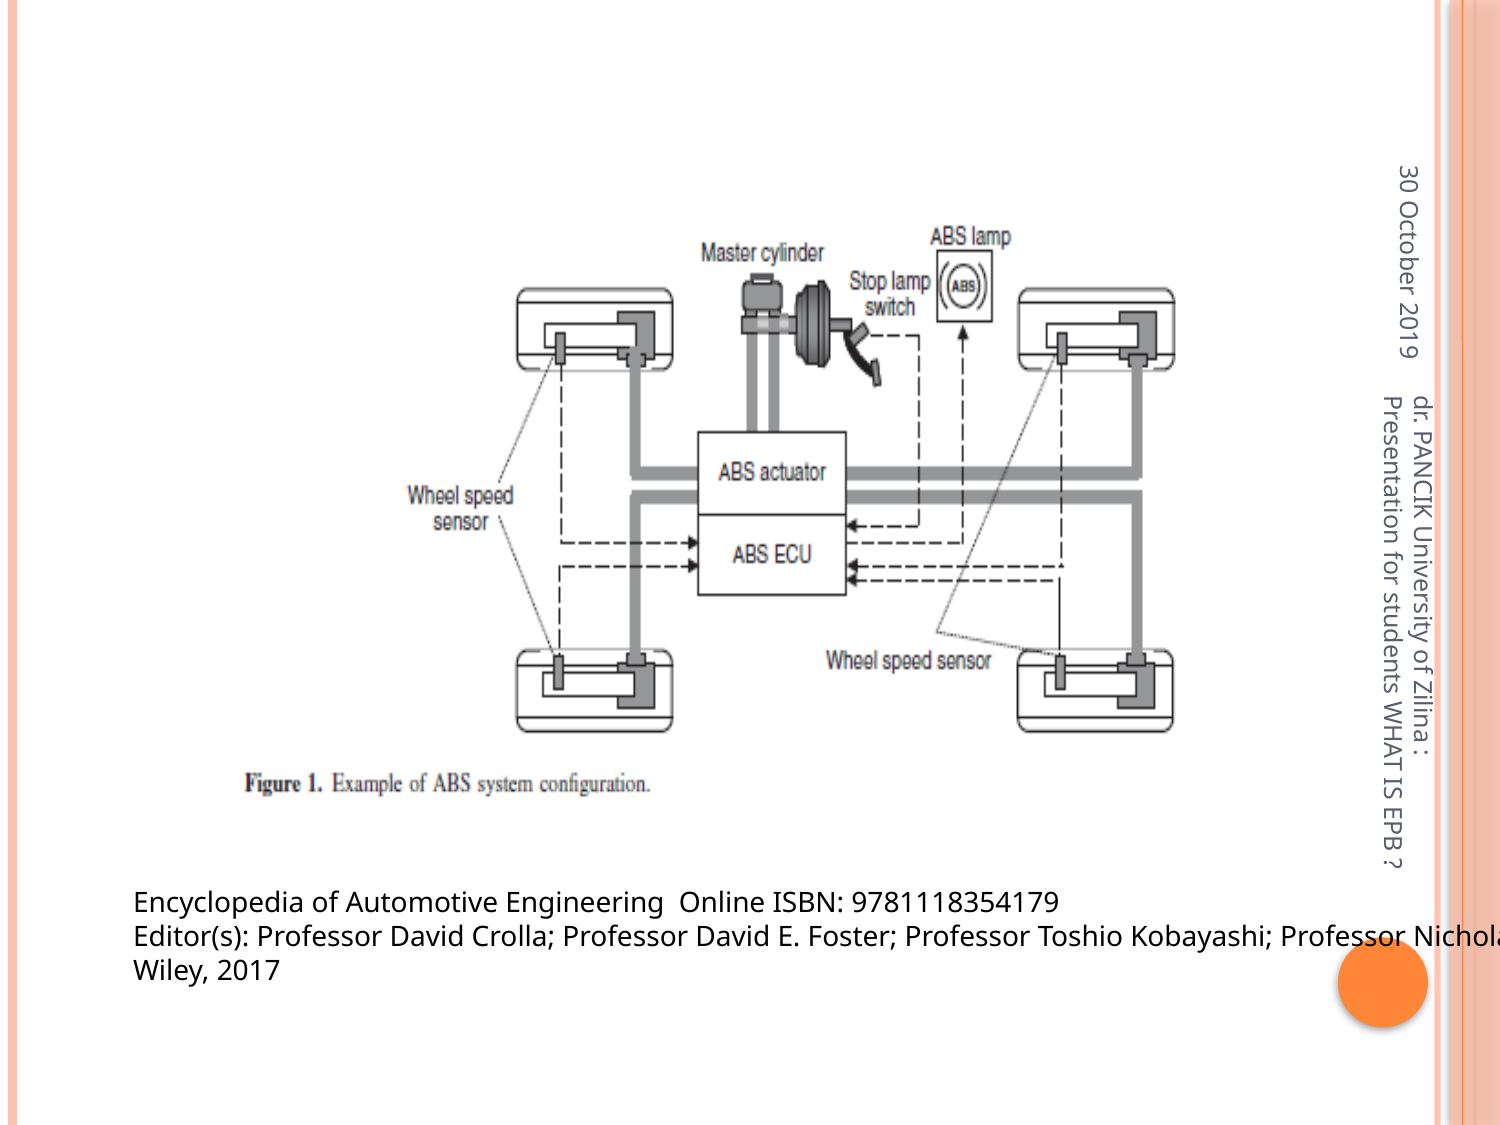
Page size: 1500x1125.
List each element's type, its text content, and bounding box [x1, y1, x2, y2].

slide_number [1378, 43, 1442, 374]
footer dr. PANCIK University of Zilina : Presentation for students WHAT IS EPB ? [1379, 380, 1440, 906]
text_box Encyclopedia of Automotive Engineering Online ISBN: 9781118354179 Editor(s): Professor David Crolla; Professor David E. Foster; Professor Toshio Kobayashi; Professor Nicholas Vaughan Wiley, 2017 [118, 877, 1500, 994]
picture [182, 195, 1237, 824]
